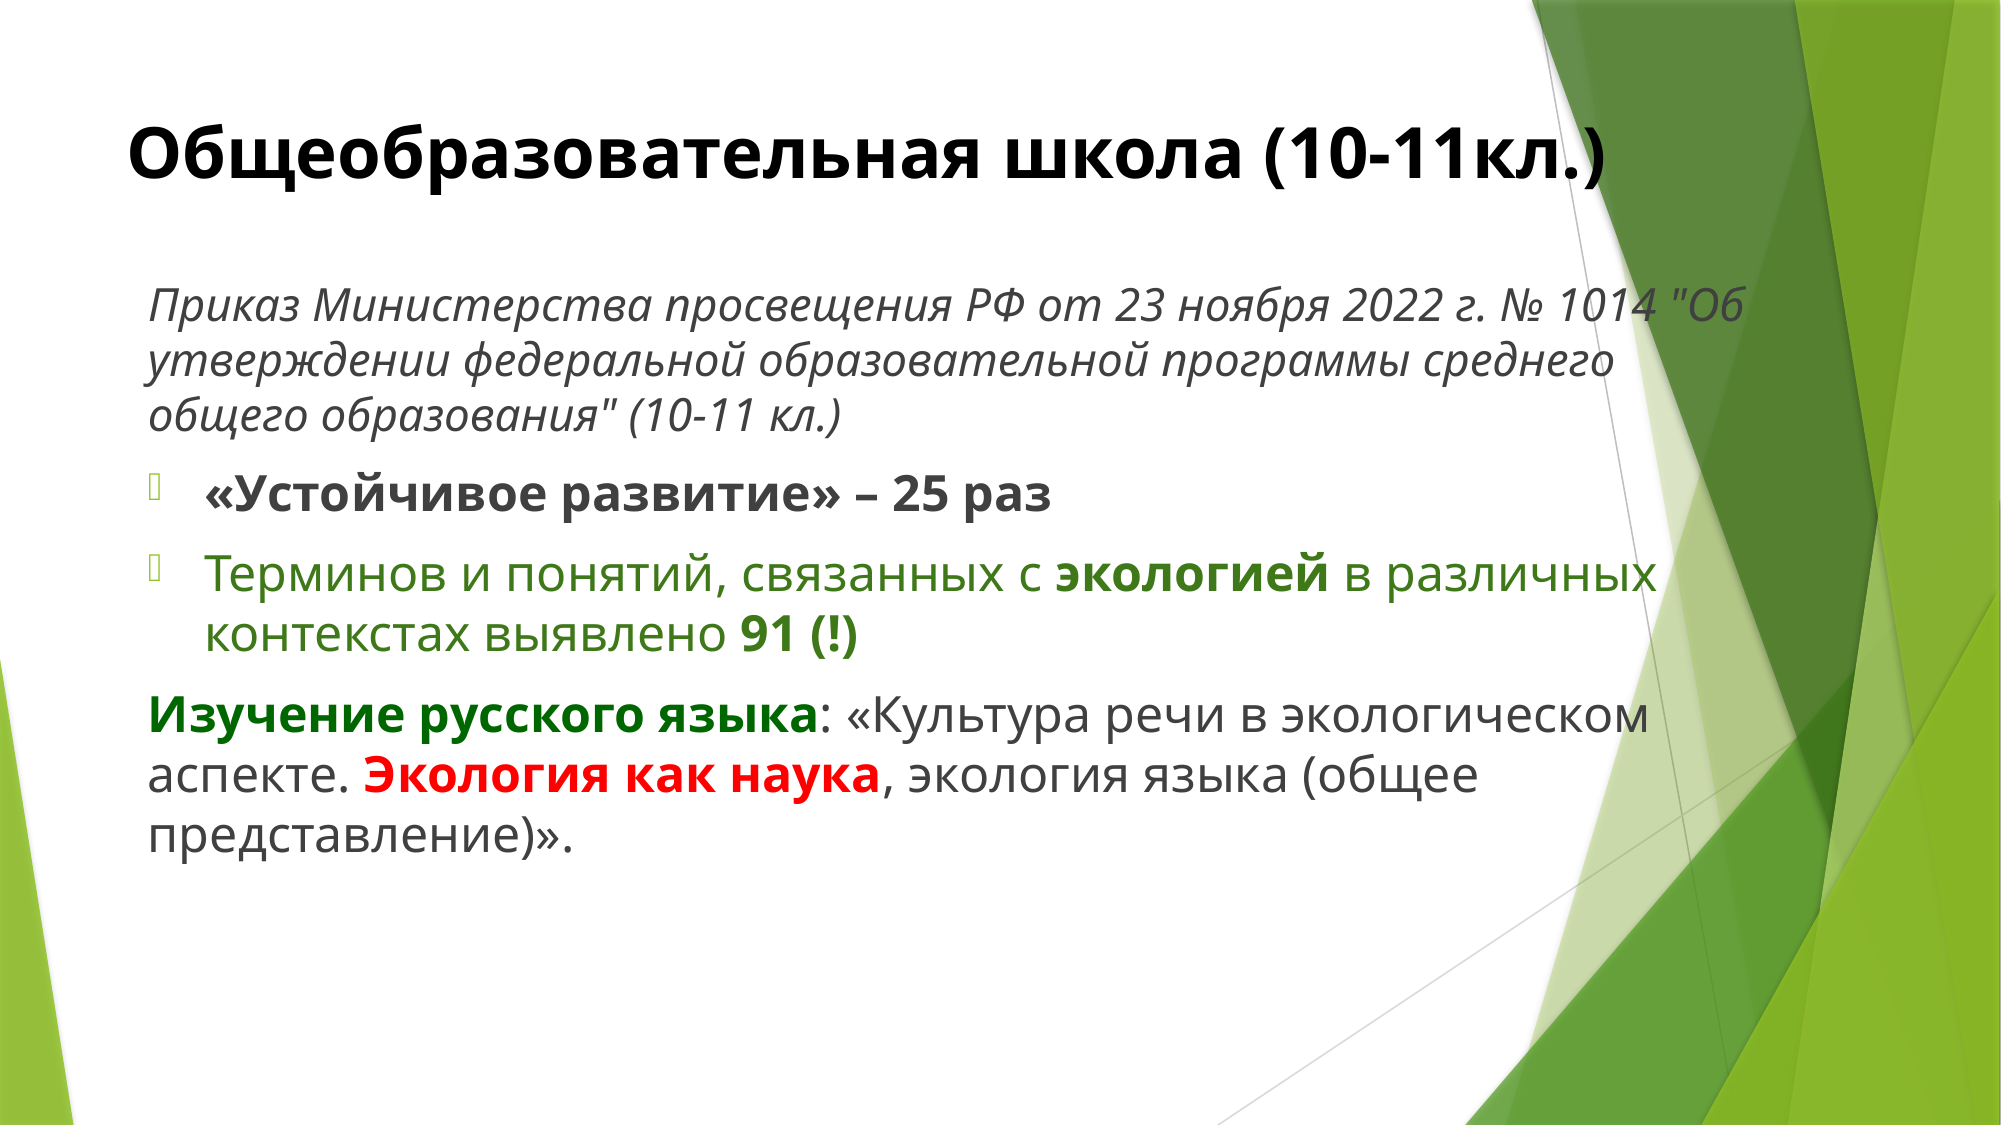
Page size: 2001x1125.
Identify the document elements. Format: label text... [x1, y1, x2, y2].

list Приказ Министерства просвещения РФ от 23 ноября 2022 г. № 1014 "Об утверждении федеральной образовательной программы среднего общего образования" (10-11 кл.) «Устойчивое развитие» – 25 раз Терминов и понятий, связанных с экологией в различных контекстах выявлено 91 (!) Изучение русского языка: «Культура речи в экологическом аспекте. Экология как наука, экология языка (общее представление)». [132, 267, 1790, 992]
title Общеобразовательная школа (10-11кл.) [111, 99, 1650, 228]
